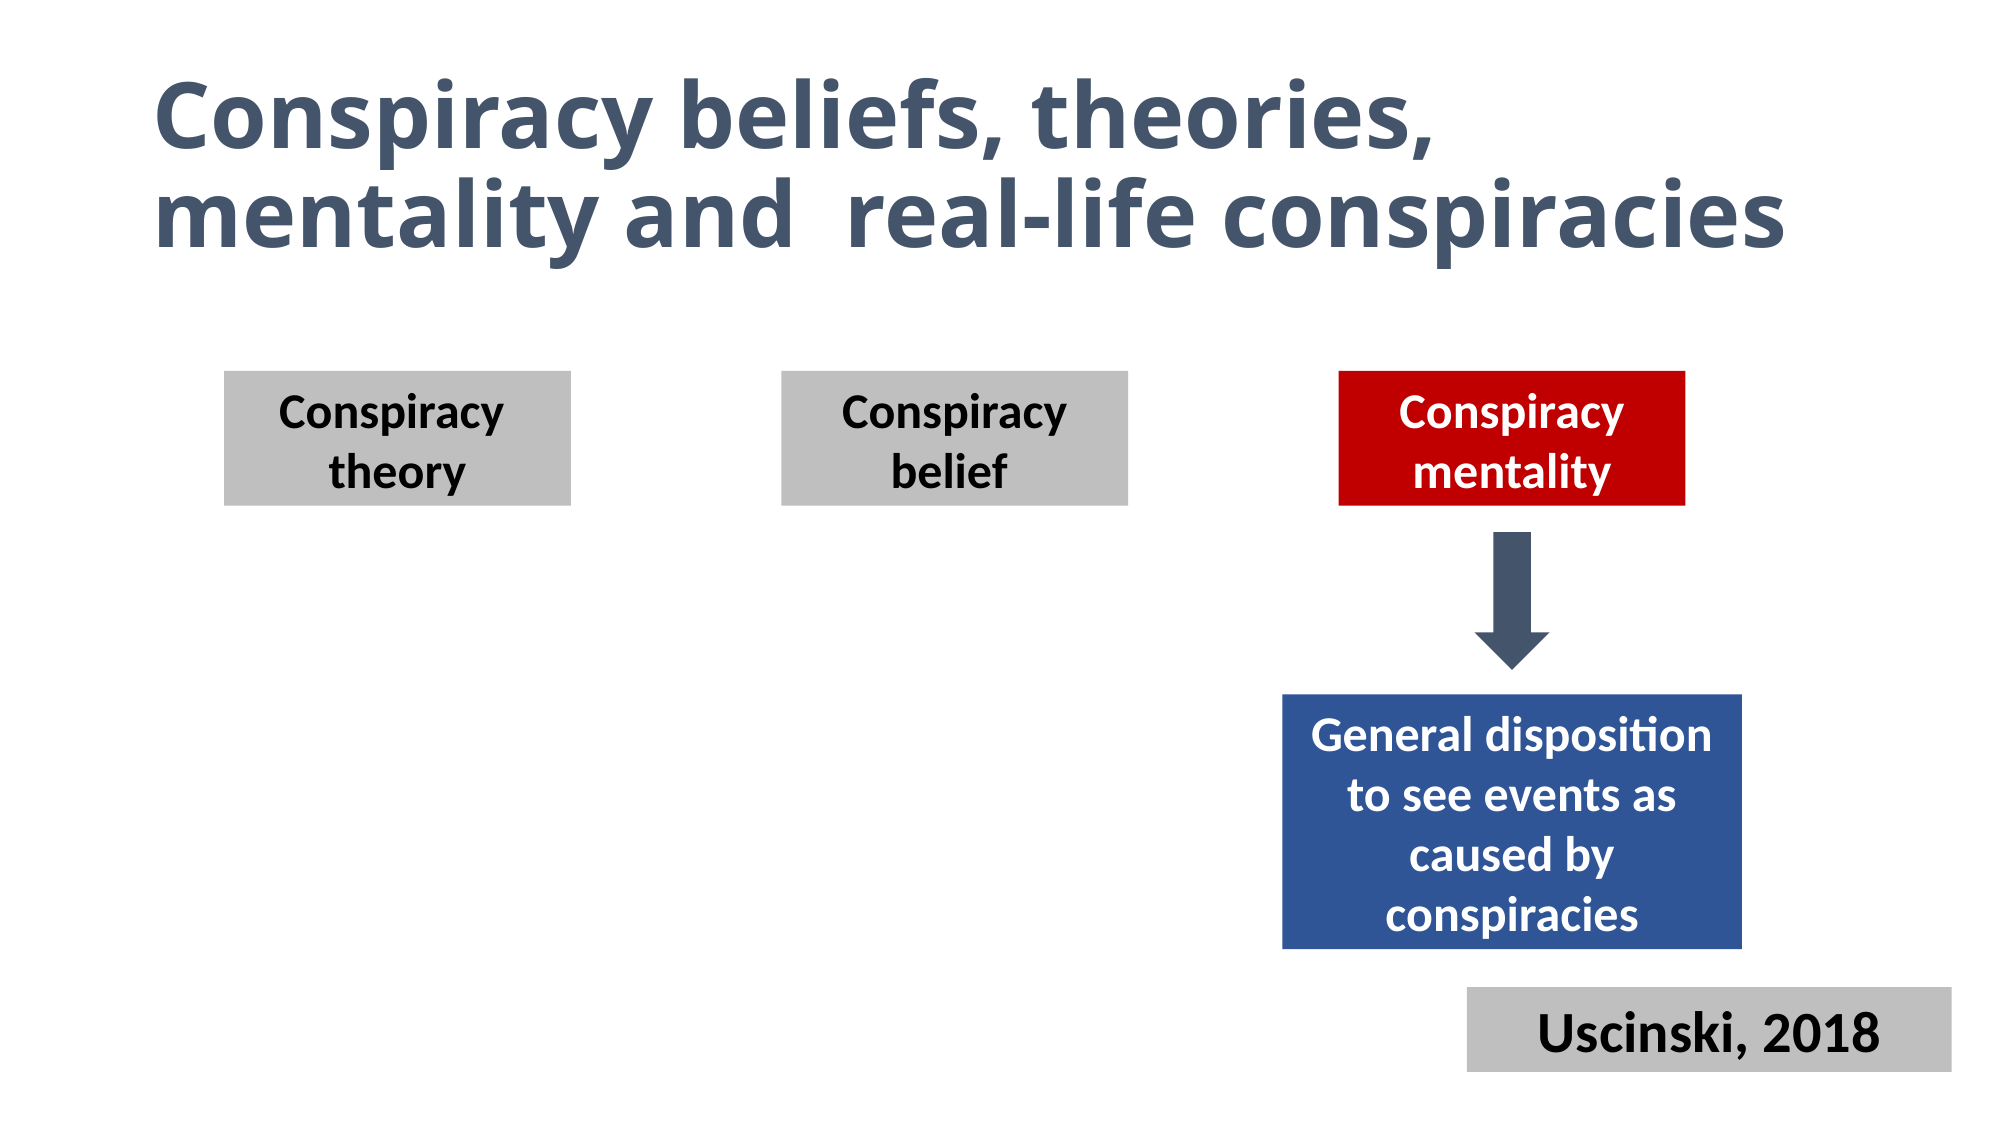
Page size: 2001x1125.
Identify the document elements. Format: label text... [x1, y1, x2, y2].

text_box [1472, 530, 1553, 672]
text_box Conspiracy theory [224, 370, 571, 506]
text_box General disposition to see events as caused by conspiracies [1282, 694, 1742, 950]
title Conspiracy beliefs, theories, mentality and real-life conspiracies [137, 59, 1863, 278]
text_box Conspiracy belief [781, 370, 1129, 506]
text_box Uscinski, 2018 [1466, 987, 1952, 1072]
text_box Conspiracy mentality [1338, 370, 1686, 506]
